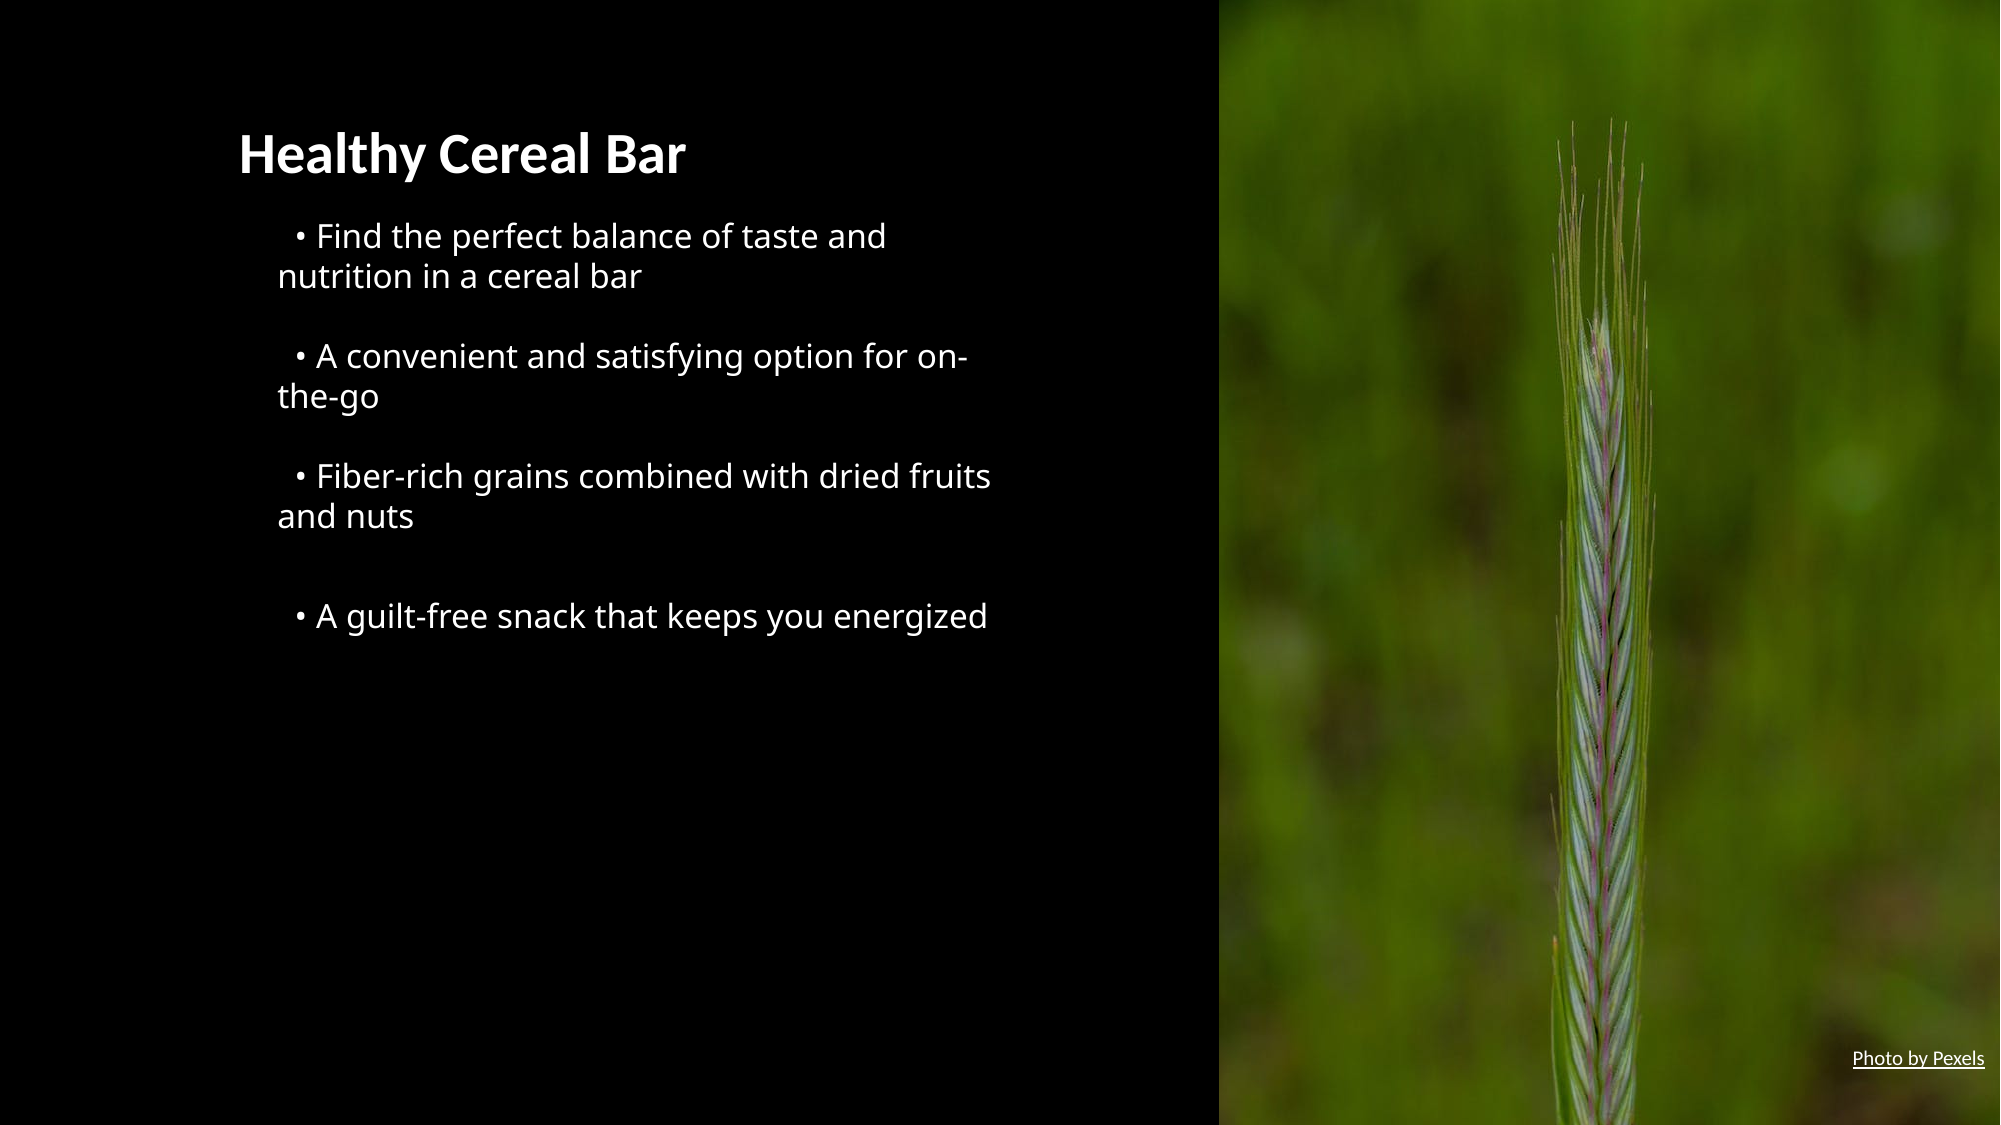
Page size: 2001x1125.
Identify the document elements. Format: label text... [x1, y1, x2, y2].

picture [1219, 0, 2000, 1125]
text_box • A convenient and satisfying option for on-the-go [262, 337, 1013, 413]
text_box • A guilt-free snack that keeps you energized [262, 577, 1013, 653]
text_box • Fiber-rich grains combined with dried fruits and nuts [262, 457, 1013, 533]
text_box • Find the perfect balance of taste and nutrition in a cereal bar [262, 217, 1013, 293]
text_box Healthy Cereal Bar [225, 112, 1219, 188]
